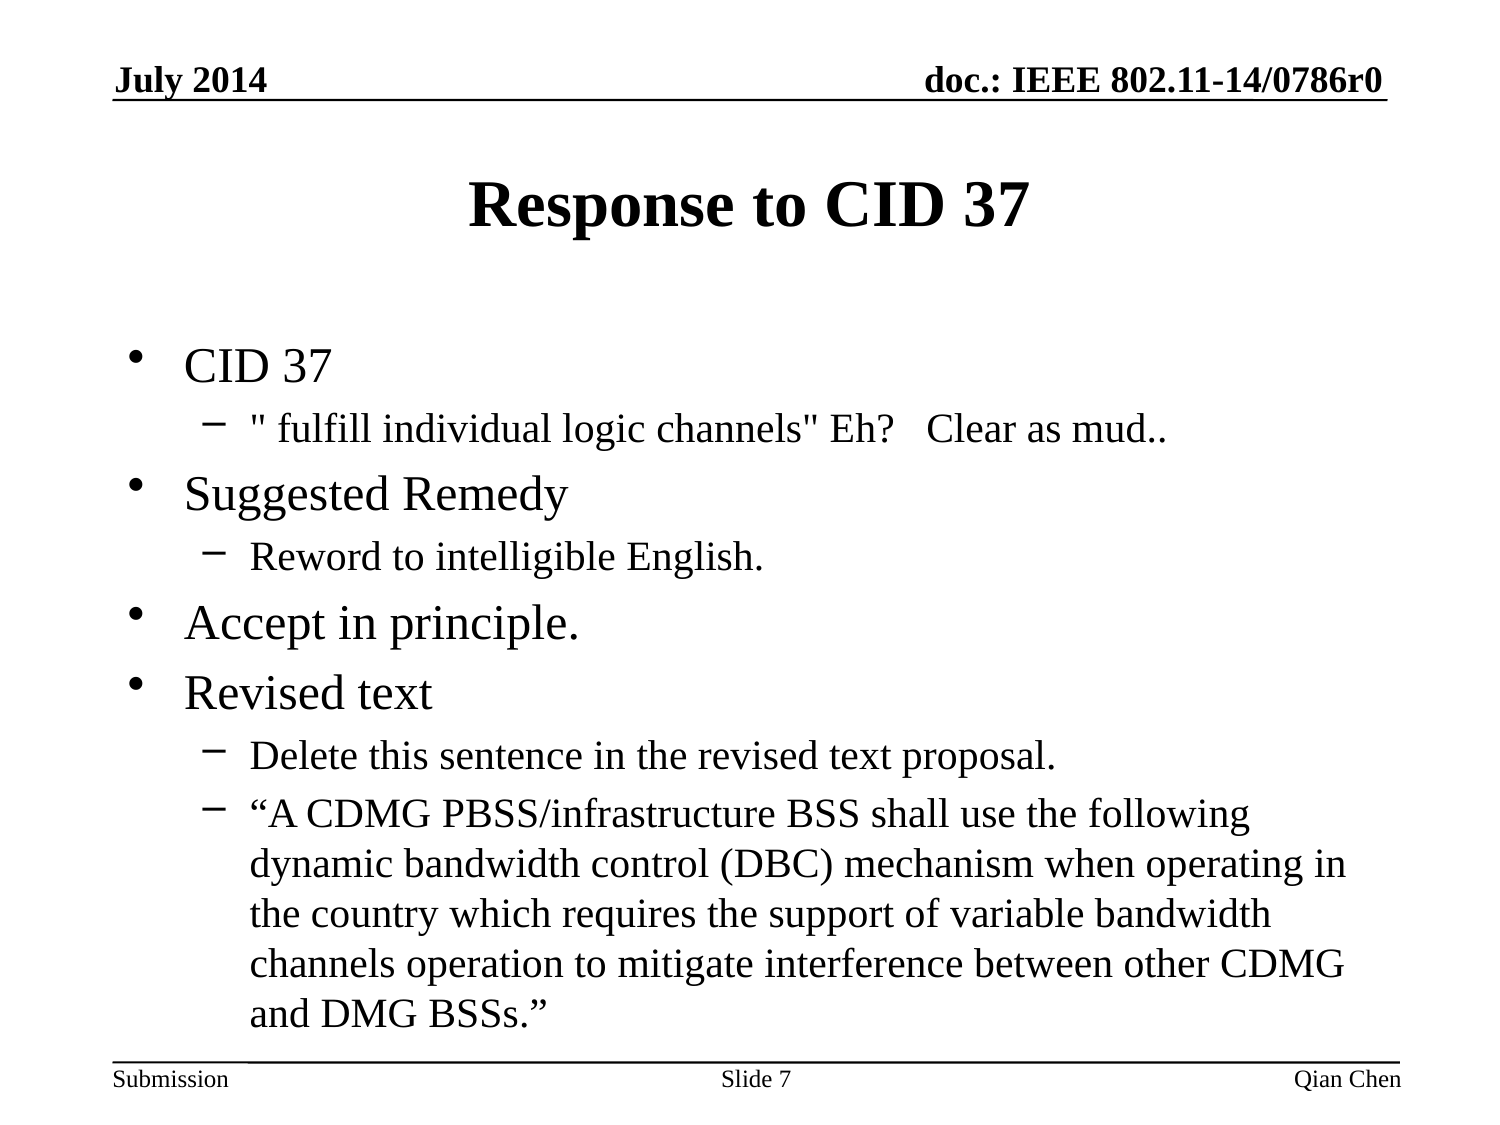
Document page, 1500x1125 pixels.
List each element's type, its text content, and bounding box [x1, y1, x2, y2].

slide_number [114, 54, 286, 101]
footer Qian Chen [1089, 1061, 1402, 1093]
slide_number Slide 7 [712, 1061, 800, 1093]
title Response to CID 37 [112, 112, 1388, 288]
list CID 37 " fulfill individual logic channels" Eh? Clear as mud.. Suggested Remedy Reword to intelligible English. Accept in principle. Revised text Delete this sentence in the revised text proposal. “A CDMG PBSS/infrastructure BSS shall use the following dynamic bandwidth control (DBC) mechanism when operating in the country which requires the support of variable bandwidth channels operation to mitigate interference between other CDMG and DMG BSSs.” [112, 324, 1388, 1063]
